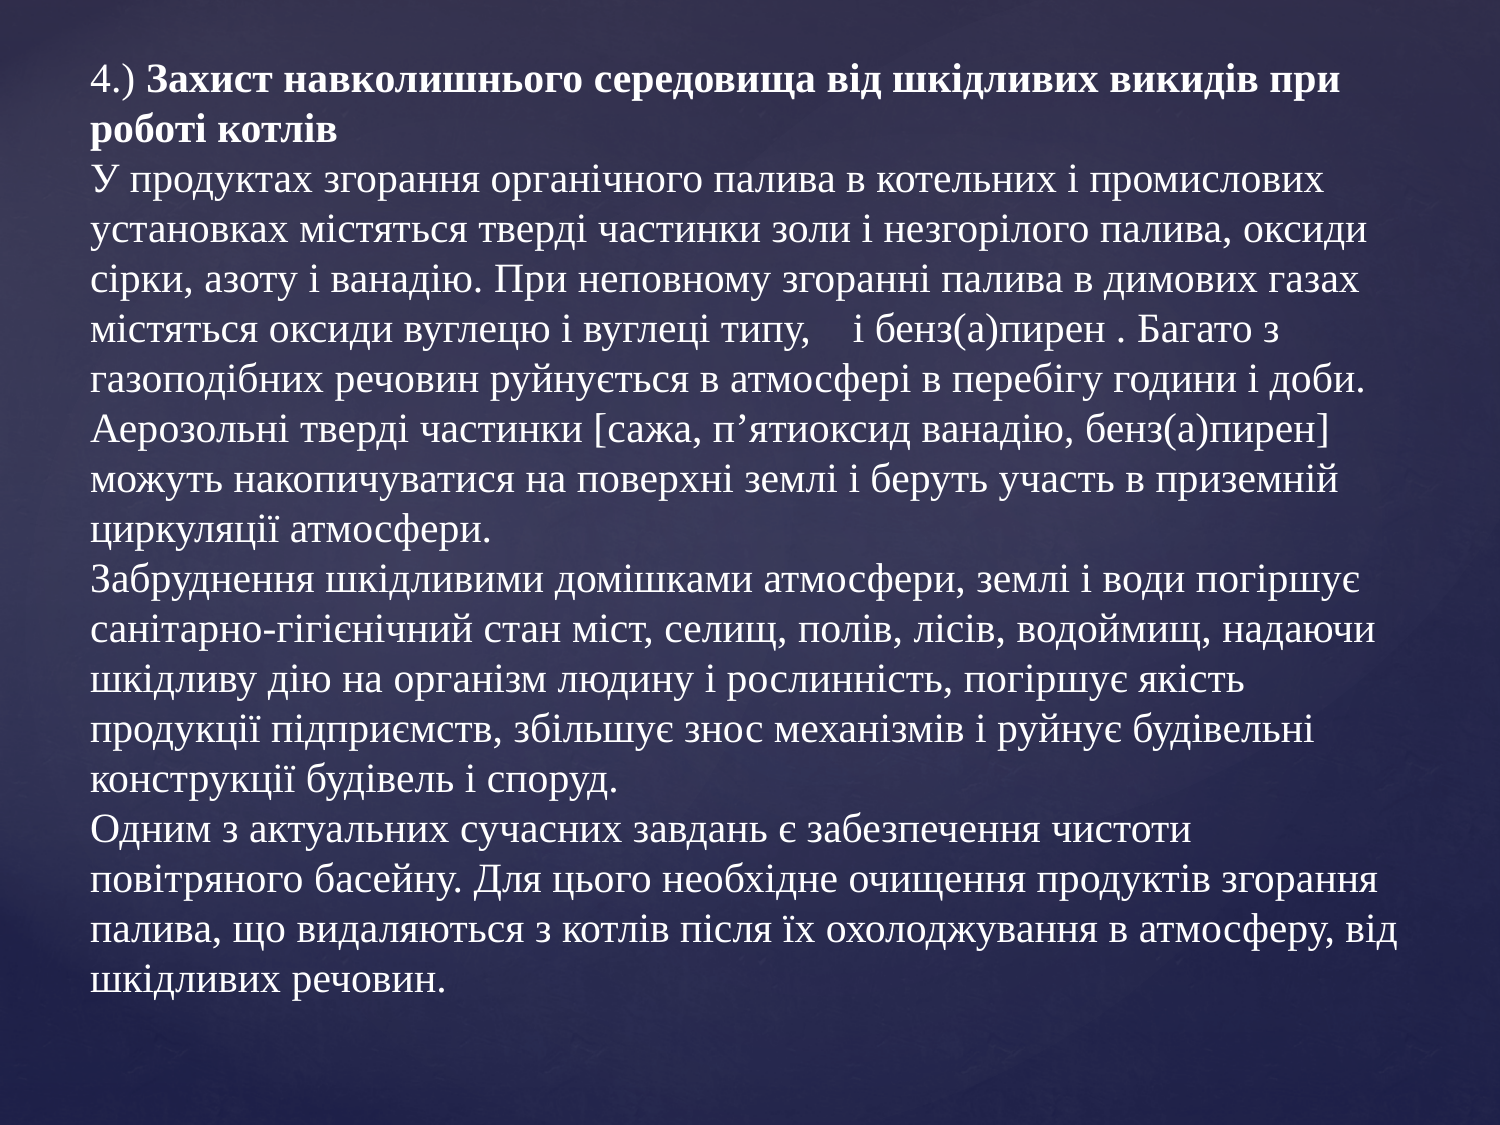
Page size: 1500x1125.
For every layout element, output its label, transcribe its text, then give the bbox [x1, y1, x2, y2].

title 4.) Захист навколишнього середовища від шкідливих викидів при роботі котлів У продуктах згорання органічного палива в котельних і промислових установках містяться тверді частинки золи і незгорілого палива, оксиди сірки, азоту і ванадію. При неповному згоранні палива в димових газах містяться оксиди вуглецю і вуглеці типу, і бенз(а)пирен . Багато з газоподібних речовин руйнується в атмосфері в перебігу години і доби. Аерозольні тверді частинки [сажа, п’ятиоксид ванадію, бенз(а)пирен] можуть накопичуватися на поверхні землі і беруть участь в приземній циркуляції атмосфери. Забруднення шкідливими домішками атмосфери, землі і води погіршує санітарно-гігієнічний стан міст, селищ, полів, лісів, водоймищ, надаючи шкідливу дію на організм людину і рослинність, погіршує якість продукції підприємств, збільшує знос механізмів і руйнує будівельні конструкції будівель і споруд. Одним з актуальних сучасних завдань є забезпечення чистоти повітряного басейну. Для цього необхідне очищення продуктів згорання палива, що видаляються з котлів після їх охолоджування в атмосферу, від шкідливих речовин. [75, 45, 1425, 1059]
